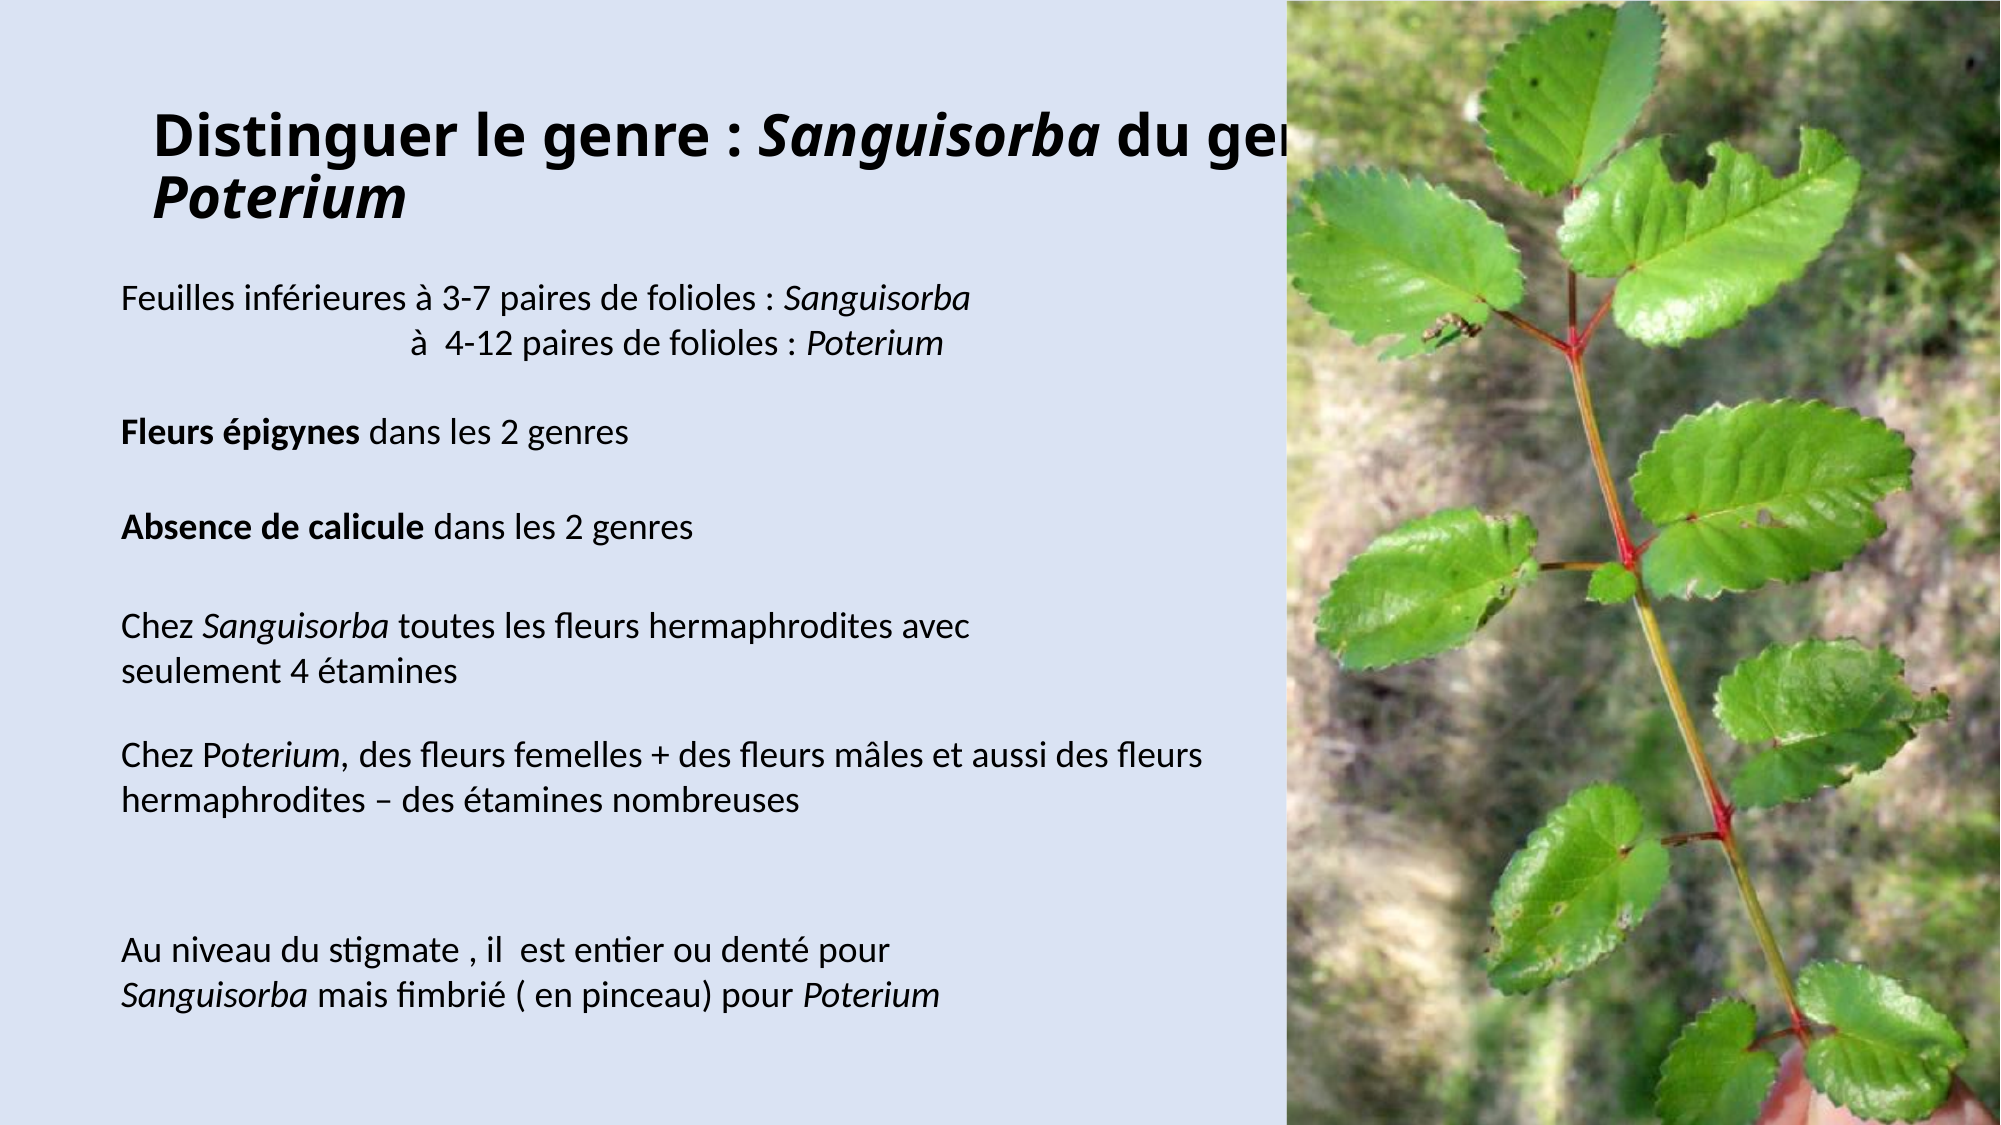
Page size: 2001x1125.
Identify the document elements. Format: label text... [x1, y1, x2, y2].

title Distinguer le genre : Sanguisorba du genre Poterium [137, 59, 1286, 266]
picture [1287, 920, 2000, 1125]
text_box Chez Sanguisorba toutes les fleurs hermaphrodites avec seulement 4 étamines [106, 593, 1080, 699]
text_box Chez Poterium, des fleurs femelles + des fleurs mâles et aussi des fleurs hermaphrodites – des étamines nombreuses [106, 723, 1080, 828]
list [1080, 206, 2000, 920]
text_box Fleurs épigynes dans les 2 genres [106, 399, 1080, 460]
text_box Feuilles inférieures à 3-7 paires de folioles : Sanguisorba à 4-12 paires de folioles : Poterium [106, 266, 1080, 371]
text_box Absence de calicule dans les 2 genres [106, 494, 890, 555]
picture [1287, 2, 2000, 206]
text_box Au niveau du stigmate , il est entier ou denté pour Sanguisorba mais fimbrié ( en pinceau) pour Poterium [106, 917, 1036, 1023]
